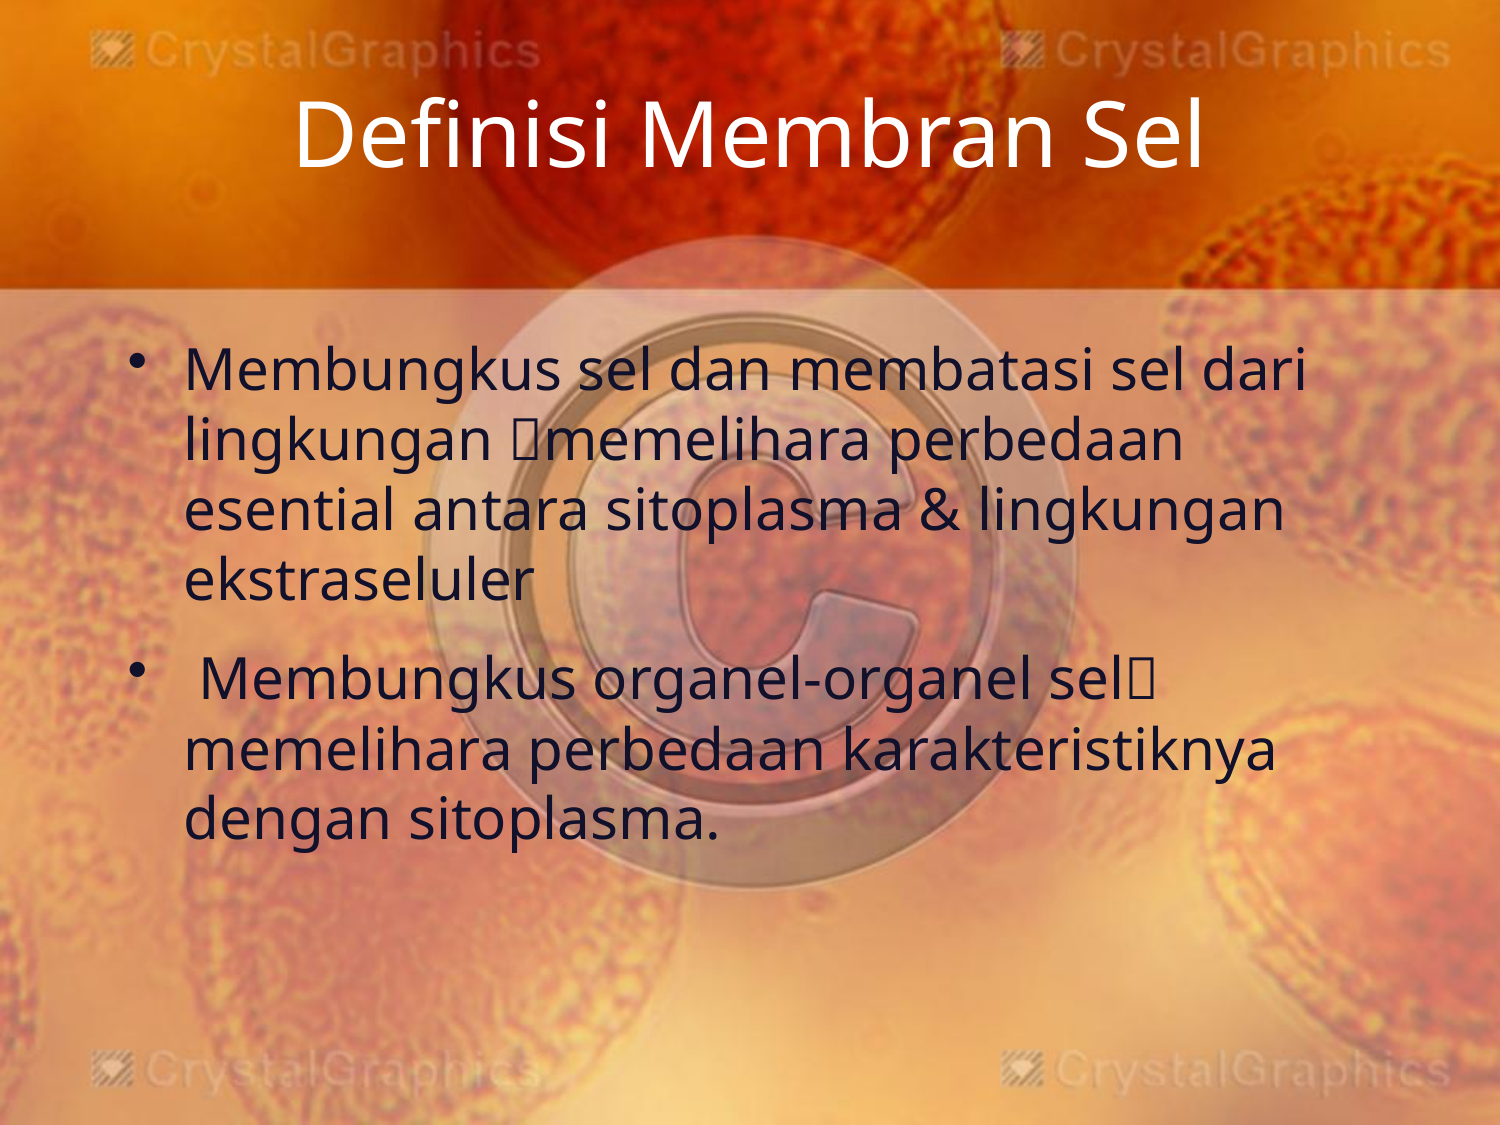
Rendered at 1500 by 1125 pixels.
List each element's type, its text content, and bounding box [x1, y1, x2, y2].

picture [0, 0, 1500, 1125]
title Definisi Membran Sel [112, 37, 1388, 225]
list Membungkus sel dan membatasi sel dari lingkungan memelihara perbedaan esential antara sitoplasma & lingkungan ekstraseluler Membungkus organel-organel sel memelihara perbedaan karakteristiknya dengan sitoplasma. [112, 324, 1388, 1000]
